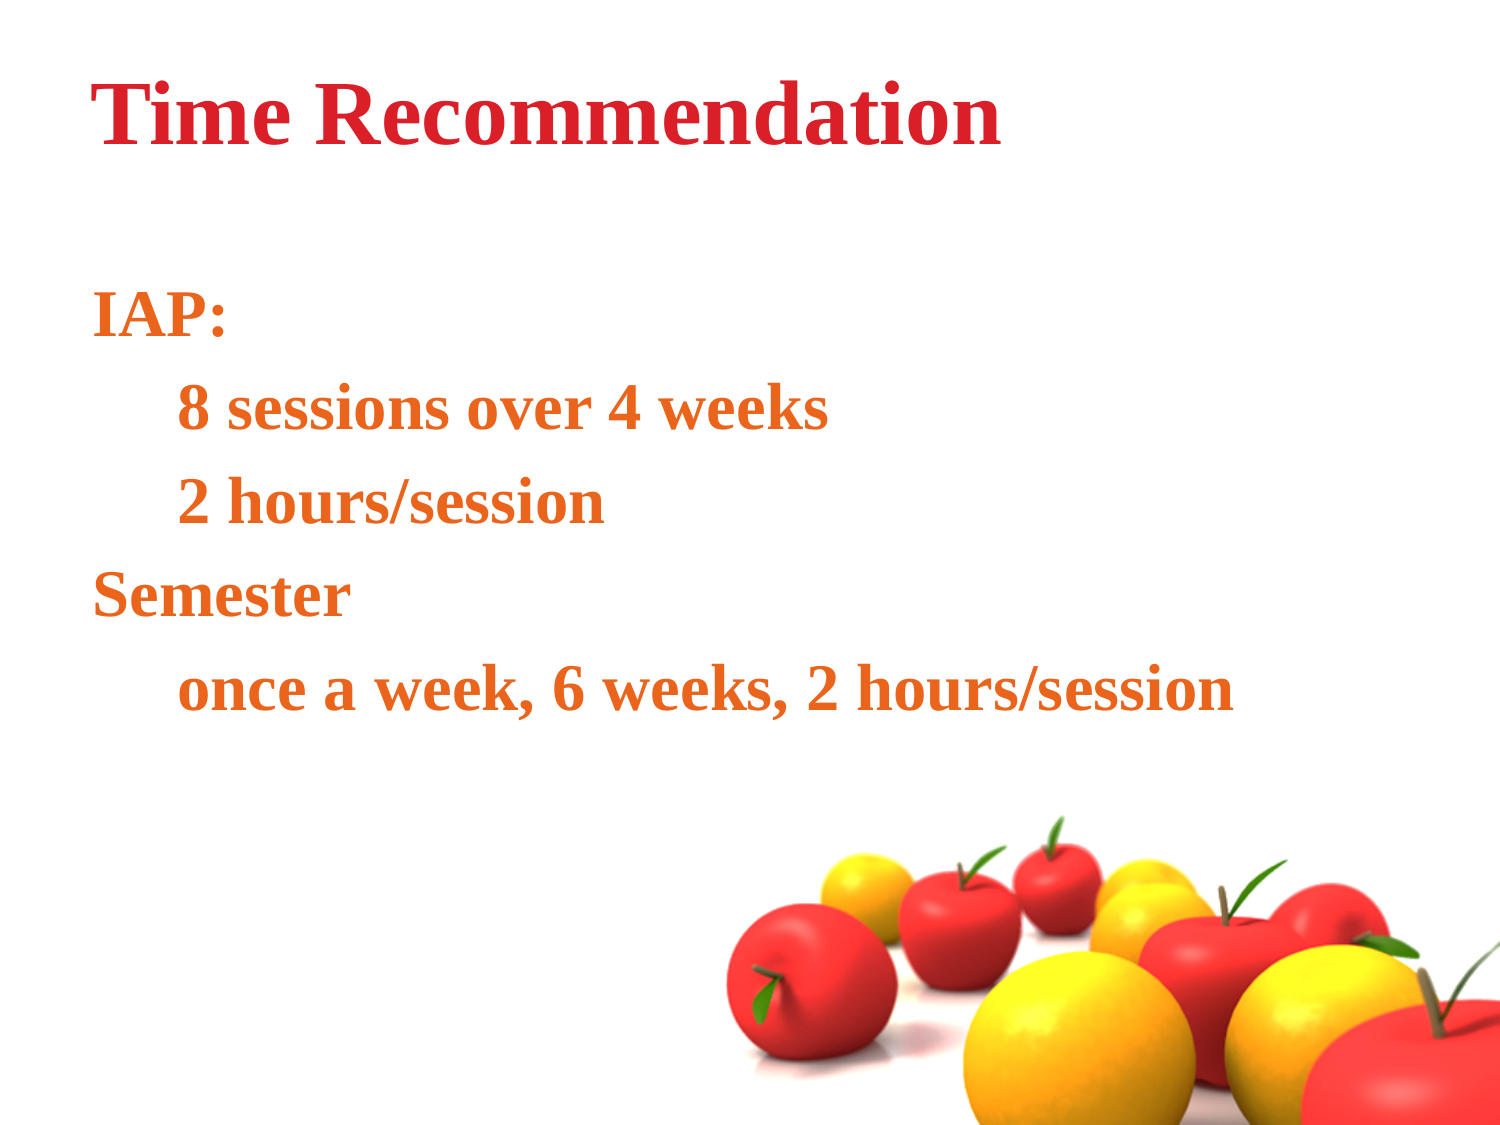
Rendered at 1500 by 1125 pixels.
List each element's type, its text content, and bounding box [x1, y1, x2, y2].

title Time Recommendation [74, 44, 1426, 233]
list IAP: 8 sessions over 4 weeks 2 hours/session Semester once a week, 6 weeks, 2 hours/session [12, 262, 1363, 1006]
picture [0, 0, 1500, 1125]
